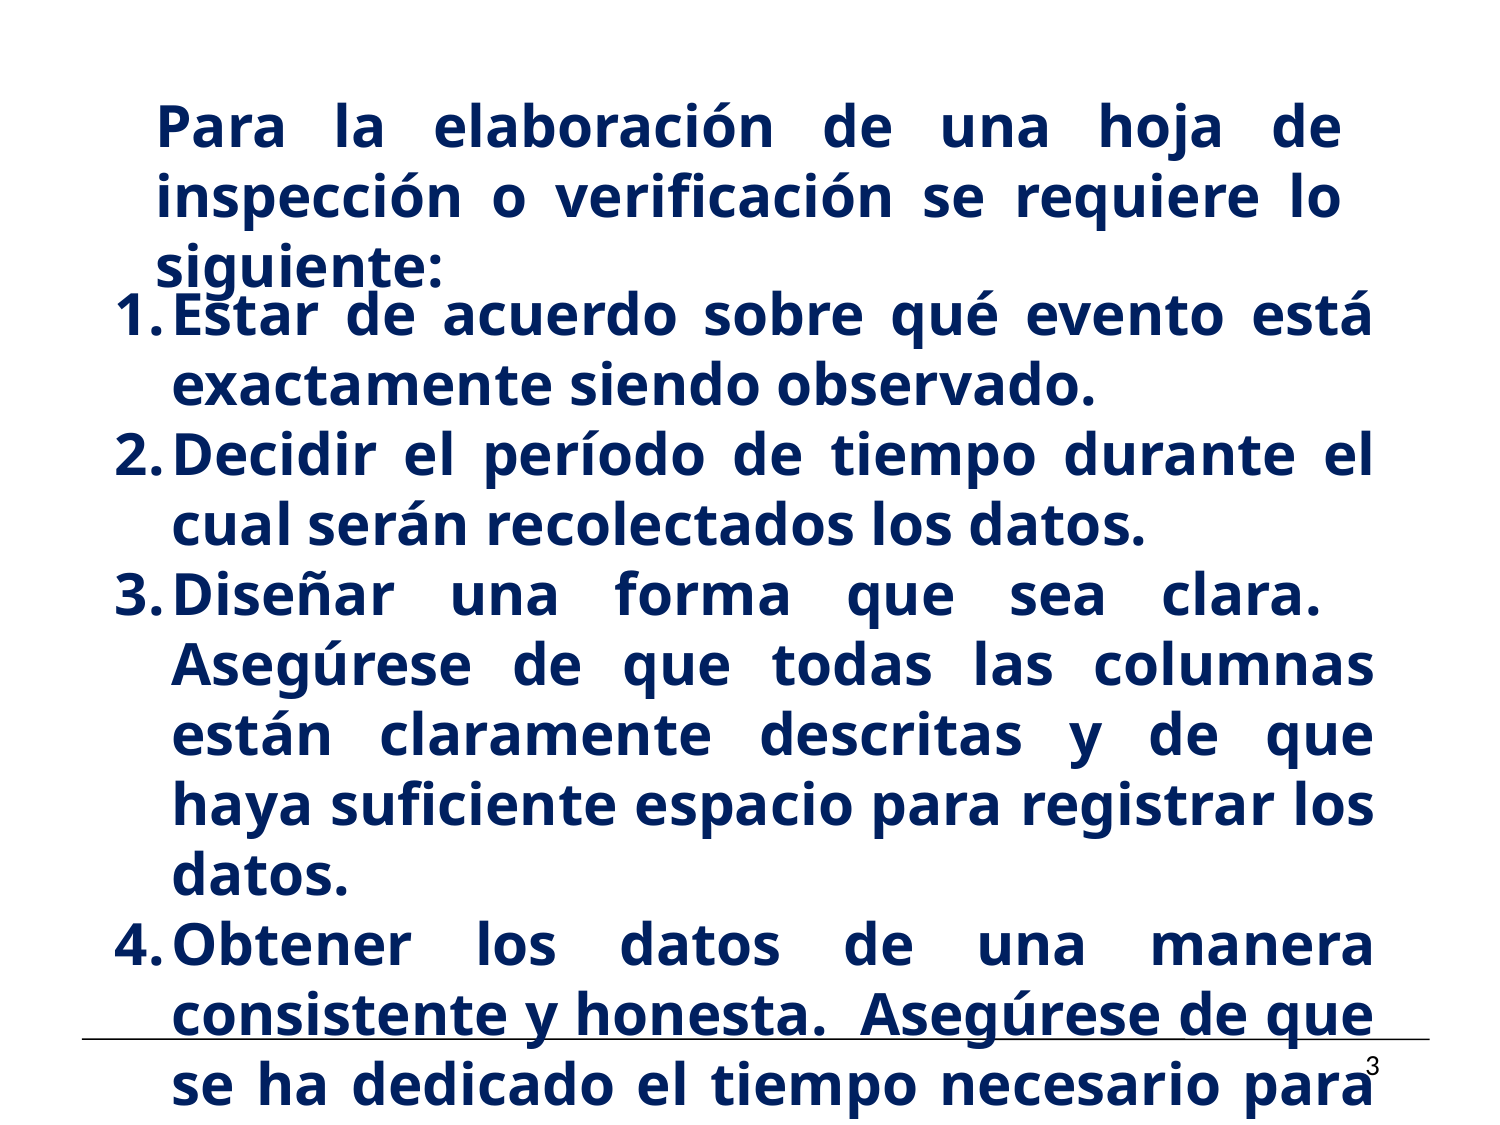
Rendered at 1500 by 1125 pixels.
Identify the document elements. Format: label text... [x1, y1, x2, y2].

text_box Estar de acuerdo sobre qué evento está exactamente siendo observado. Decidir el período de tiempo durante el cual serán recolectados los datos. Diseñar una forma que sea clara. Asegúrese de que todas las columnas están claramente descritas y de que haya suficiente espacio para registrar los datos. Obtener los datos de una manera consistente y honesta. Asegúrese de que se ha dedicado el tiempo necesario para esta labor. [100, 269, 1391, 1125]
text_box Para la elaboración de una hoja de inspección o verificación se requiere lo siguiente: [140, 82, 1358, 269]
